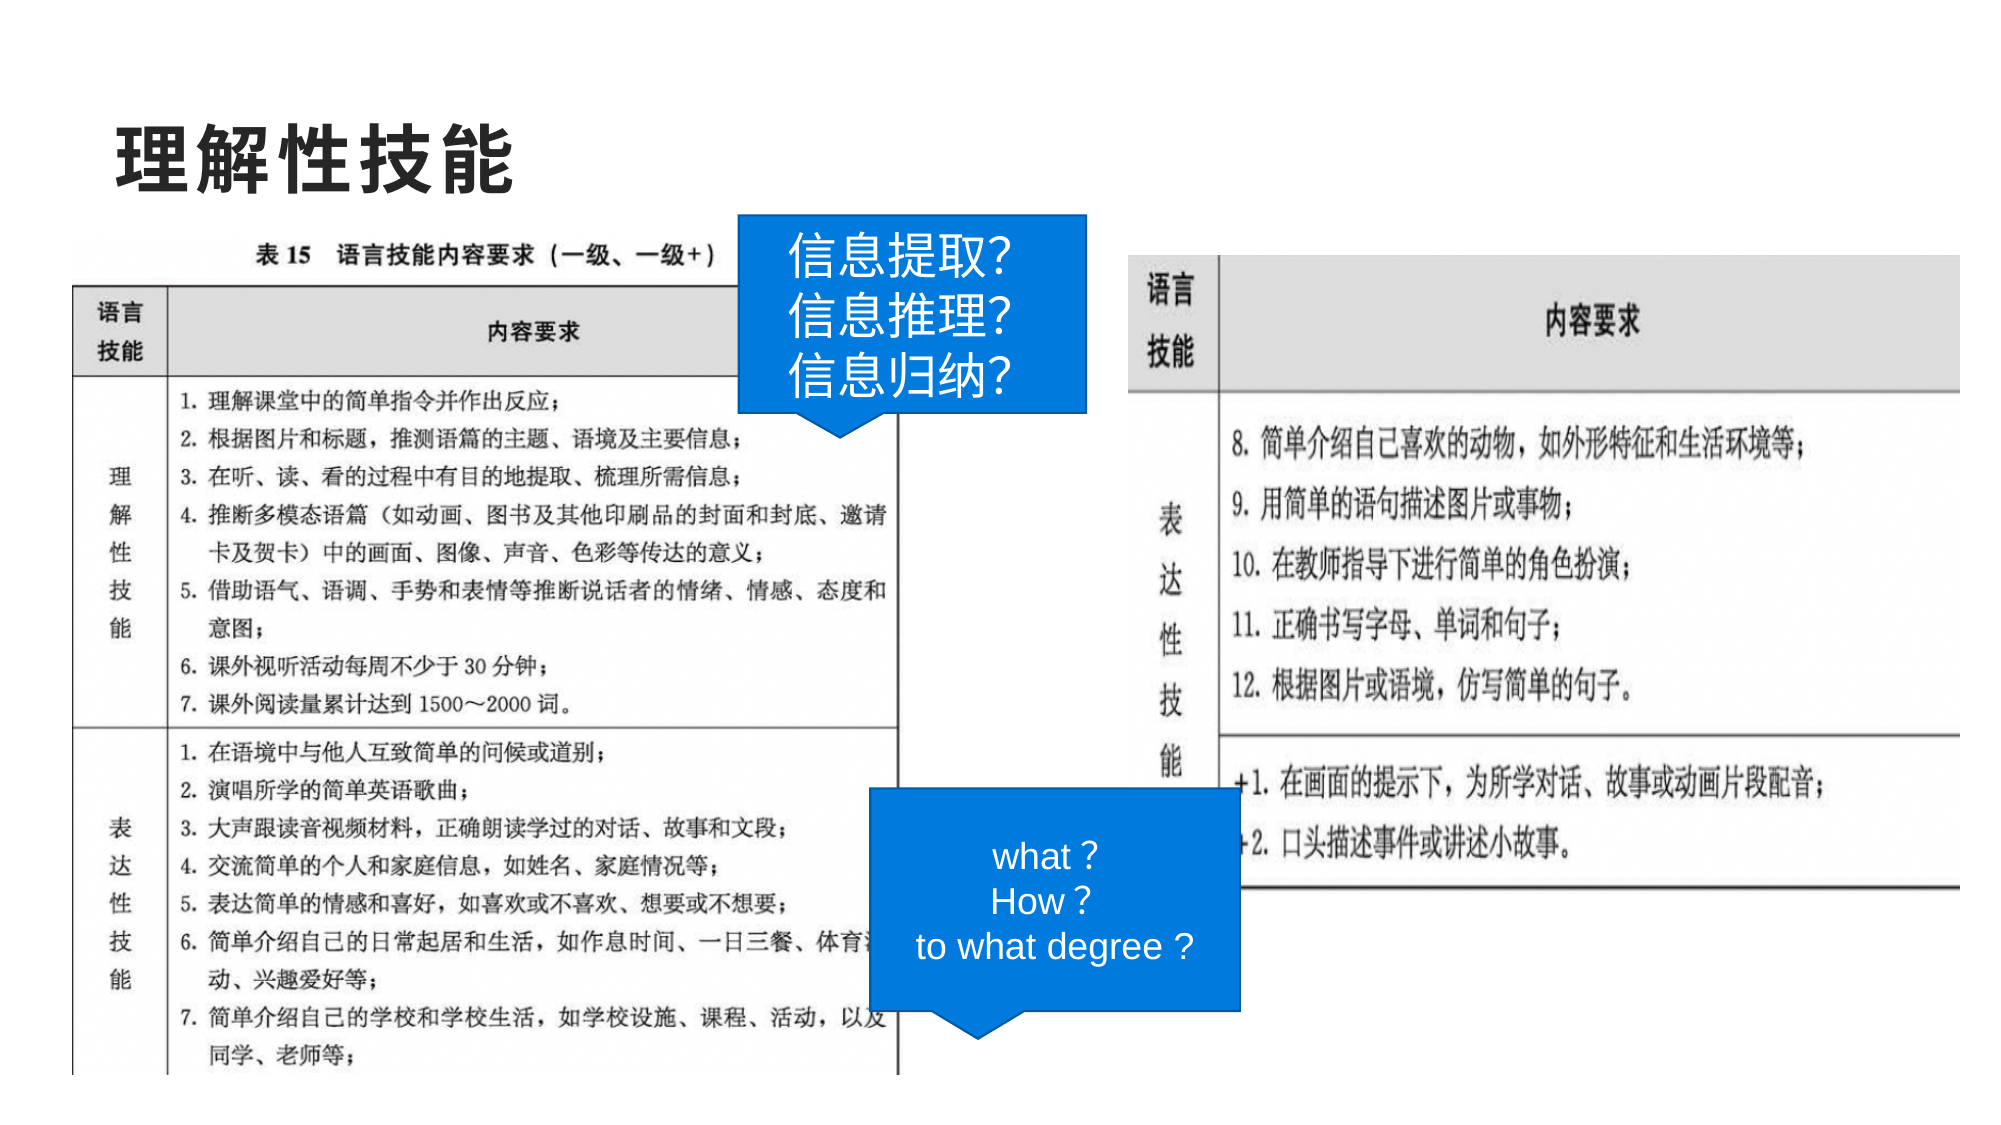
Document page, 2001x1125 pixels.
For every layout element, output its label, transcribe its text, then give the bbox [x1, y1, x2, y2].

text_box what？ How？ to what degree ? [904, 787, 1241, 1041]
title 理解性技能 [99, 99, 1900, 216]
picture [72, 235, 904, 1076]
picture [1128, 255, 1960, 894]
text_box 信息提取？ 信息推理？ 信息归纳？ [737, 214, 1088, 414]
